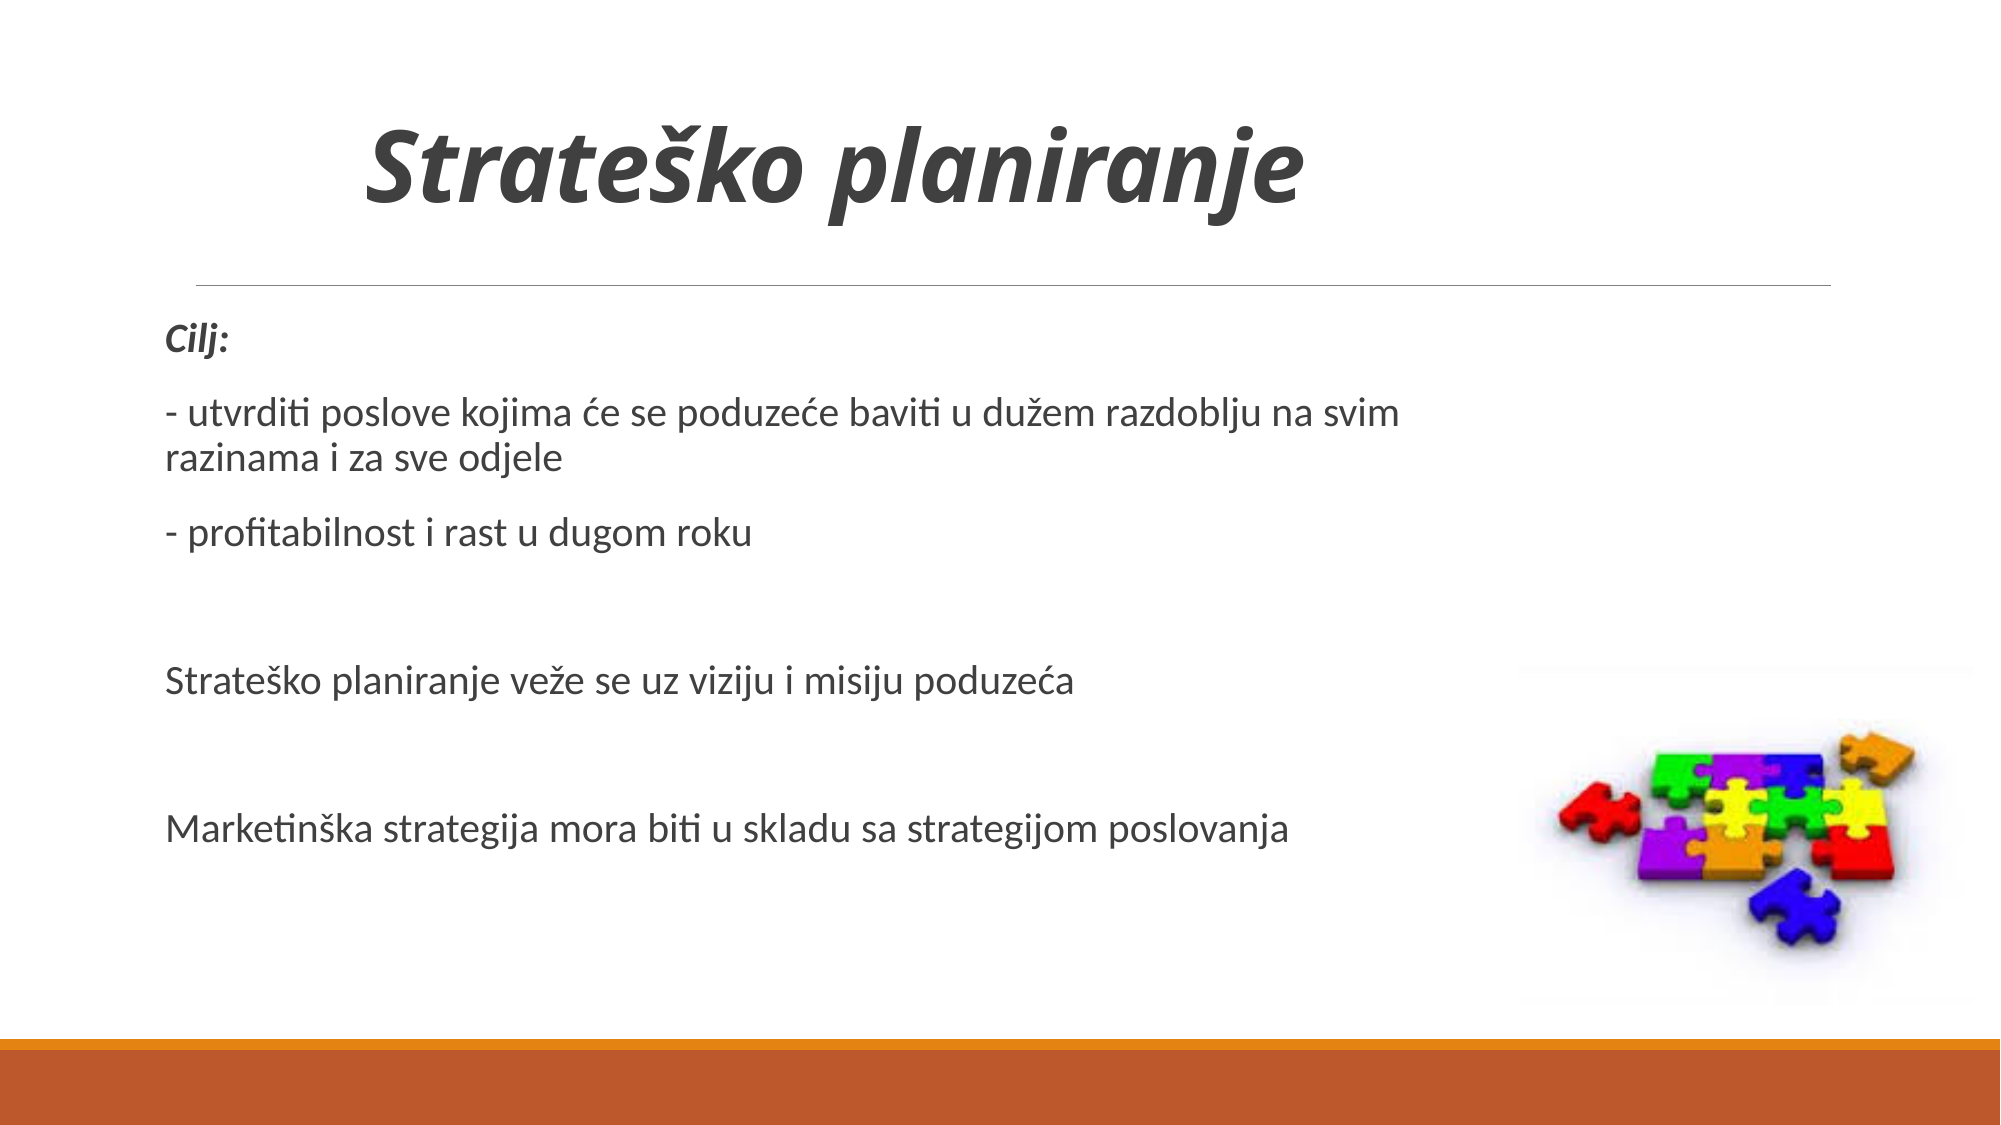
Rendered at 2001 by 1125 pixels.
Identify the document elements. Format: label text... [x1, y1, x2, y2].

list Cilj: - utvrditi poslove kojima će se poduzeće baviti u dužem razdoblju na svim razinama i za sve odjele - profitabilnost i rast u dugom roku Strateško planiranje veže se uz viziju i misiju poduzeća Marketinška strategija mora biti u skladu sa strategijom poslovanja [150, 308, 1426, 984]
picture [1517, 665, 1974, 1006]
title Strateško planiranje [350, 42, 1626, 231]
